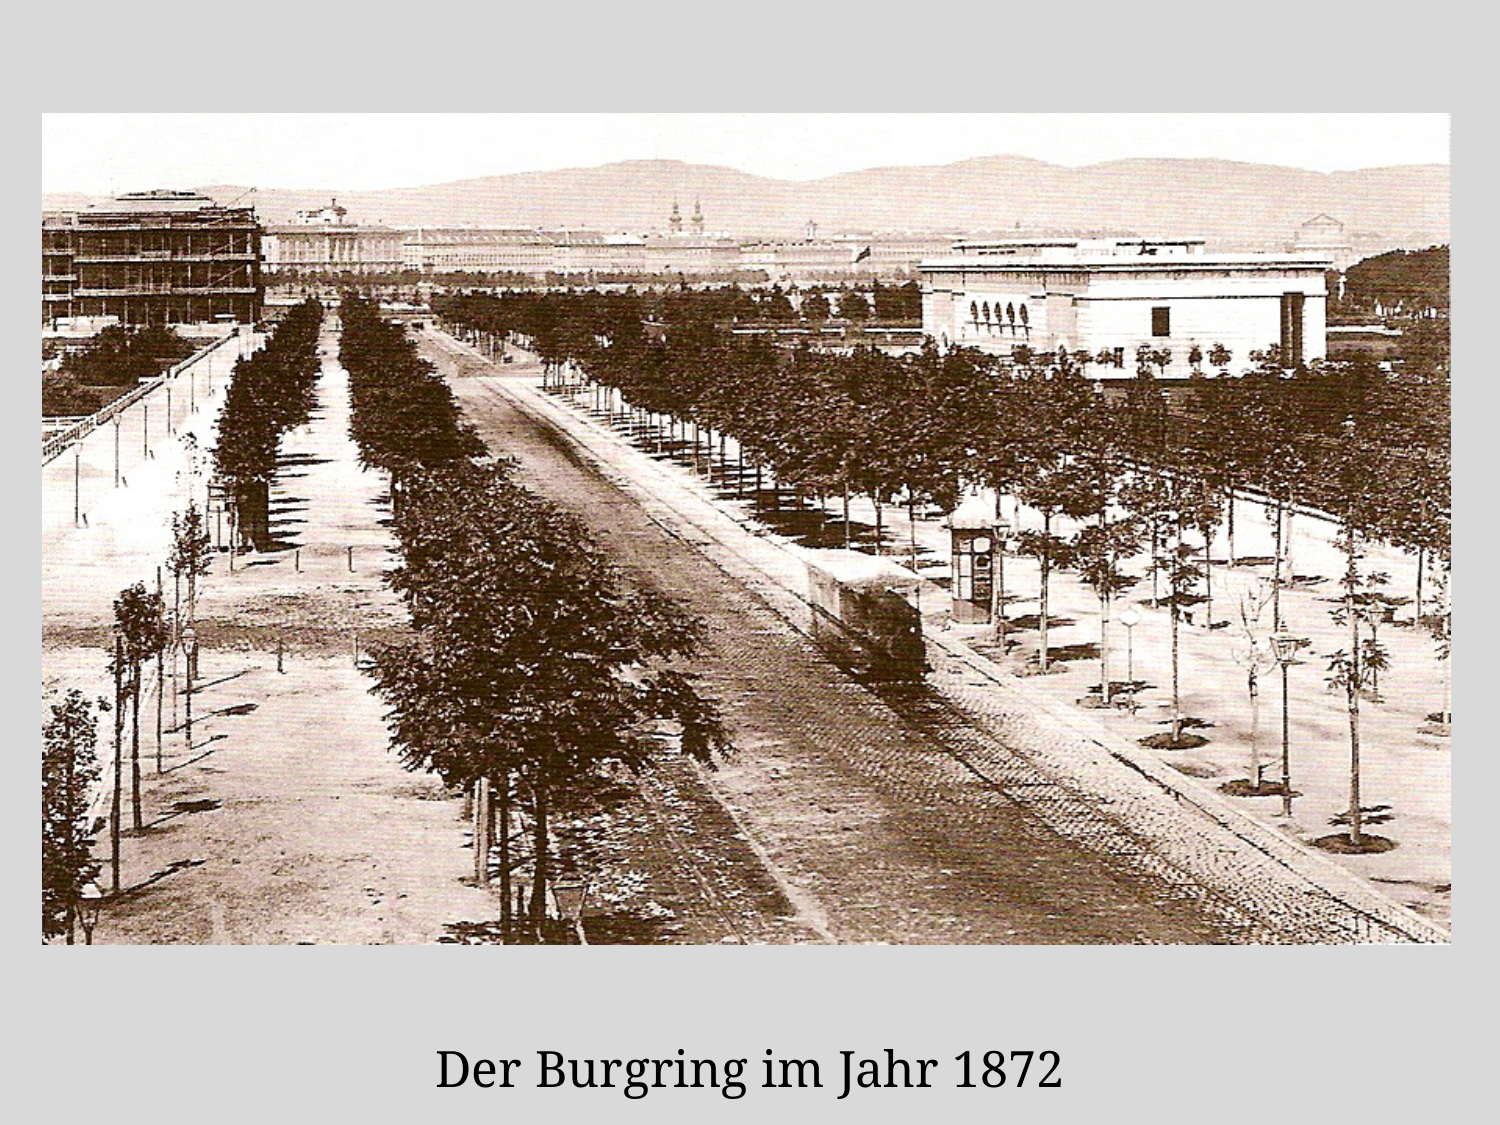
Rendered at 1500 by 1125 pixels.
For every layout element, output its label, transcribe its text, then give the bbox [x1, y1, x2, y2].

text_box [0, 0, 1500, 999]
list Der Burgring im Jahr 1872 [0, 999, 1500, 1125]
picture [42, 113, 1451, 946]
